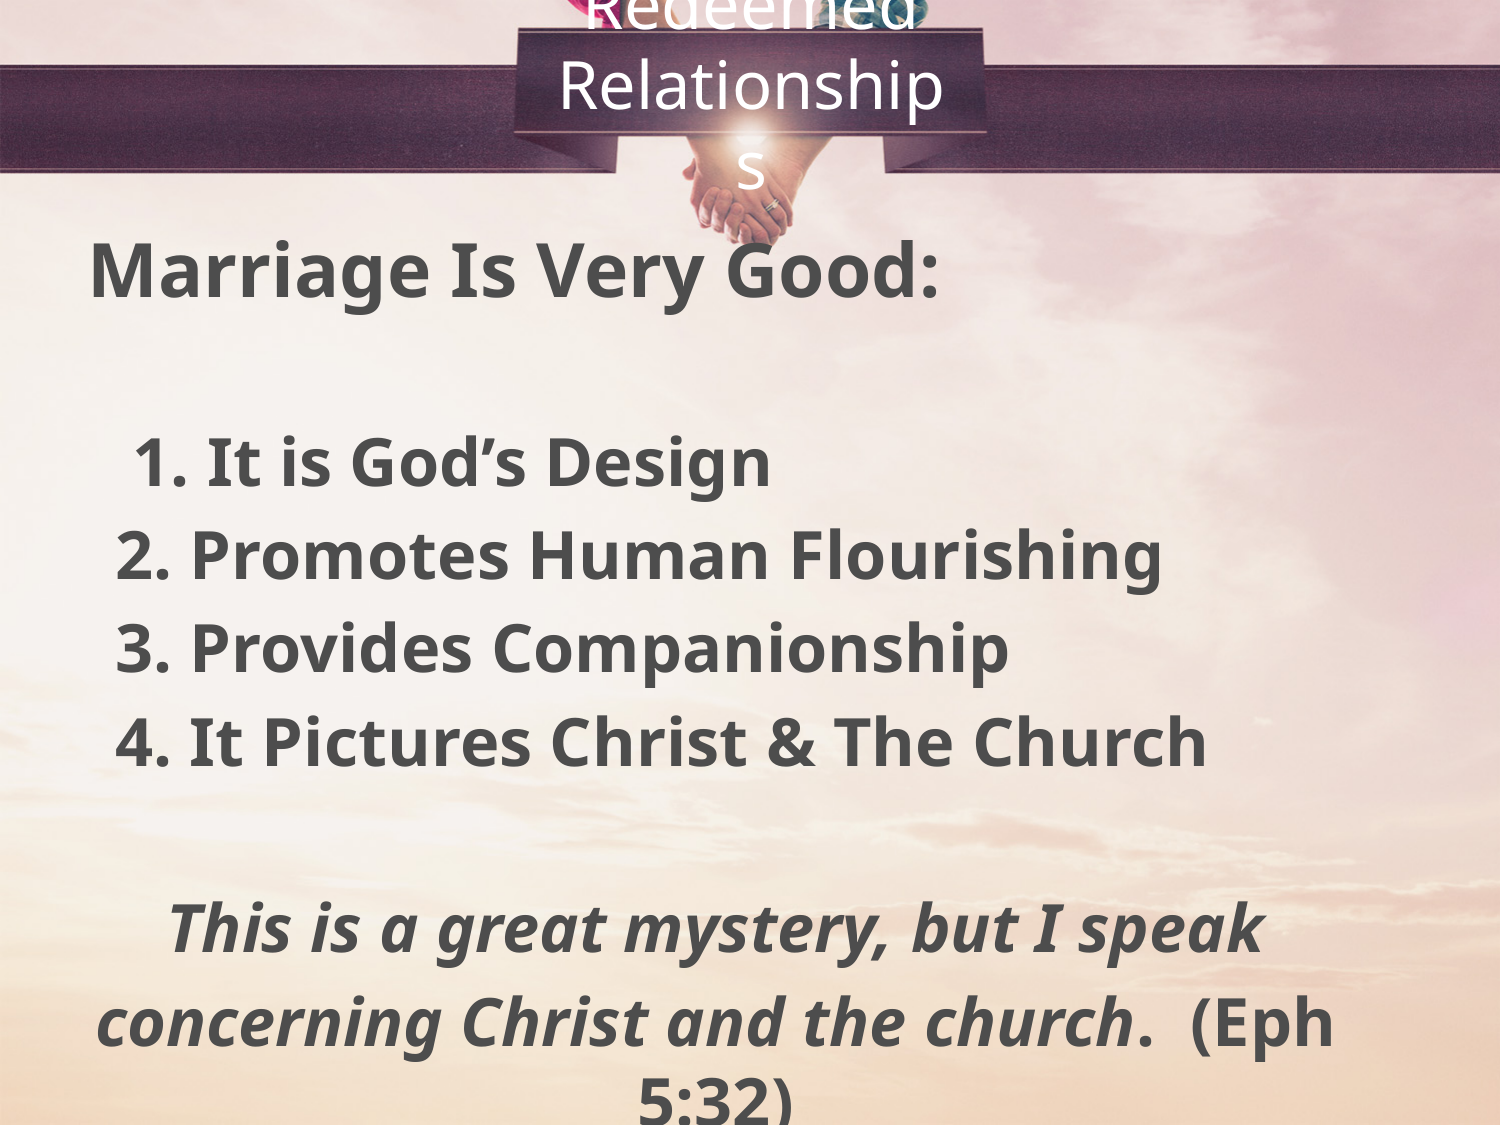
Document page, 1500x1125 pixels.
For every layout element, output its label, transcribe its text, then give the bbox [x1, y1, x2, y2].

list Marriage Is Very Good: 1. It is God’s Design 2. Promotes Human Flourishing 3. Provides Companionship 4. It Pictures Christ & The Church This is a great mystery, but I speak concerning Christ and the church. (Eph 5:32) [14, 622, 1418, 1125]
picture [0, 0, 1500, 1125]
title Redeemed Relationships [530, 45, 973, 121]
